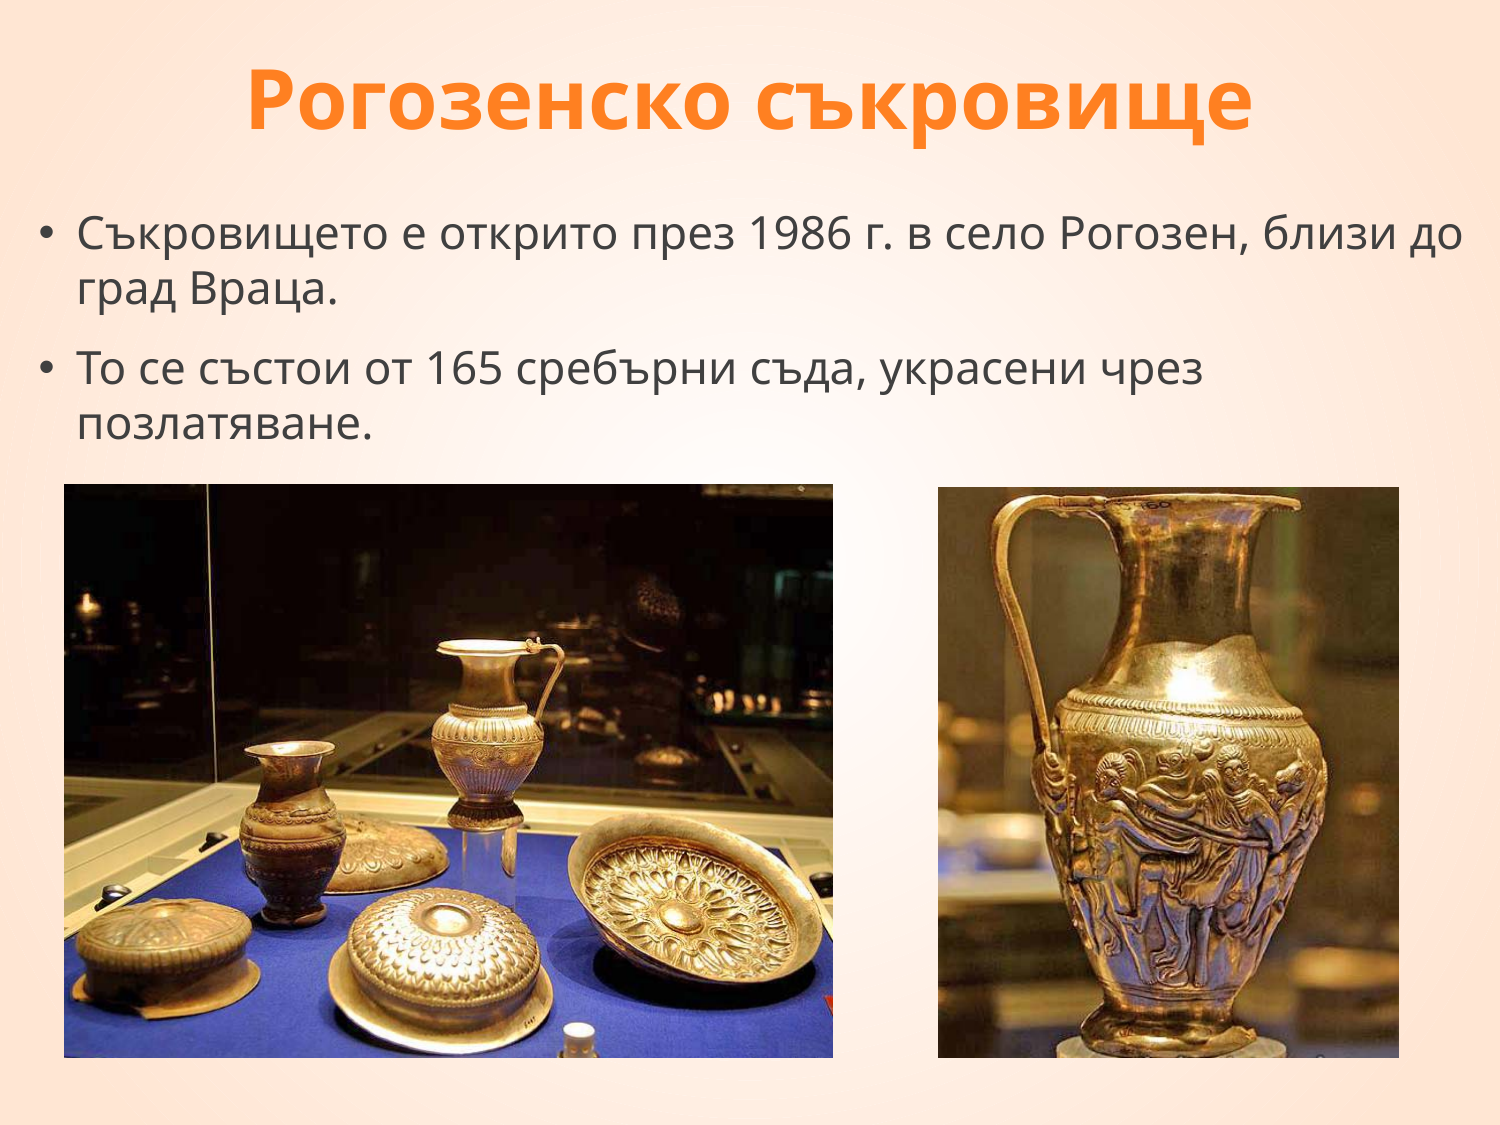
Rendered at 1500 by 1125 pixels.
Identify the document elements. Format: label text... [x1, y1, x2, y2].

picture [64, 484, 833, 1058]
list Съкровището е открито през 1986 г. в село Рогозен, близи до град Враца. То се състои от 165 сребърни съда, украсени чрез позлатяване. [23, 196, 1500, 468]
picture [938, 487, 1399, 1058]
title Рогозенско съкровище [137, 33, 1363, 173]
